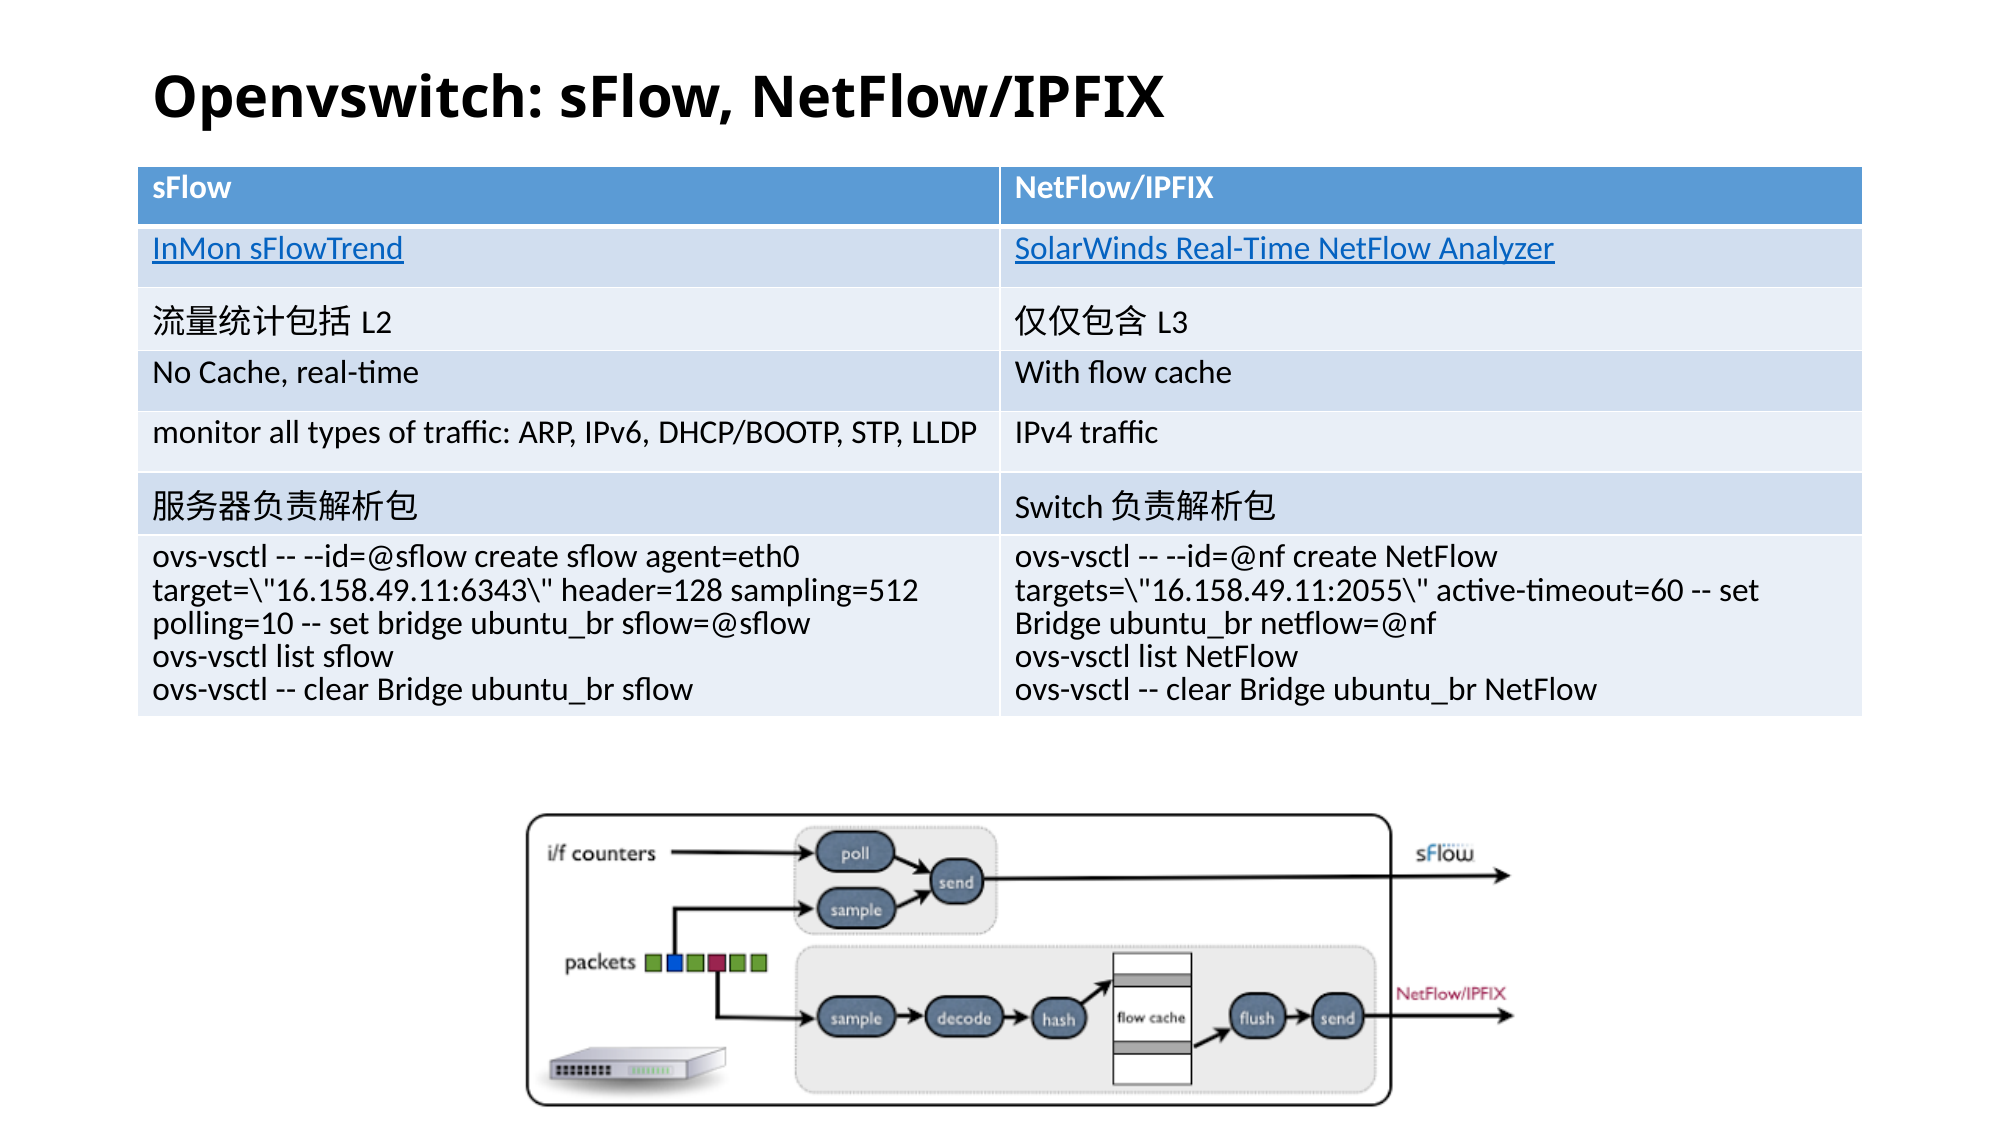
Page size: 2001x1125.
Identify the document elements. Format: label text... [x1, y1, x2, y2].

table_cell With flow cache [1001, 351, 1862, 411]
table_cell 仅仅包含L3 [1001, 288, 1862, 350]
table_cell ovs-vsctl -- --id=@sflow create sflow agent=eth0 target=\"16.158.49.11:6343\" header=128 sampling=512 polling=10 -- set bridge ubuntu_br sflow=@sflow ovs-vsctl list sflow ovs-vsctl -- clear Bridge ubuntu_br sflow [138, 536, 999, 716]
picture [520, 809, 1521, 1113]
table_cell 流量统计包括L2 [138, 288, 999, 350]
table_cell 服务器负责解析包 [138, 473, 999, 534]
table_cell InMon sFlowTrend [138, 229, 999, 287]
table_cell No Cache, real-time [138, 351, 999, 411]
table_header sFlow [138, 167, 999, 224]
table_cell monitor all types of traffic: ARP, IPv6, DHCP/BOOTP, STP, LLDP [138, 412, 999, 471]
title Openvswitch: sFlow, NetFlow/IPFIX [137, 59, 1863, 138]
table_cell SolarWinds Real-Time NetFlow Analyzer [1001, 229, 1862, 287]
table_cell ovs-vsctl -- --id=@nf create NetFlow targets=\"16.158.49.11:2055\" active-timeout=60 -- set Bridge ubuntu_br netflow=@nf ovs-vsctl list NetFlow ovs-vsctl -- clear Bridge ubuntu_br NetFlow [1001, 536, 1862, 716]
table_cell Switch负责解析包 [1001, 473, 1862, 534]
table_cell IPv4 traffic [1001, 412, 1862, 471]
table_header NetFlow/IPFIX [1001, 167, 1862, 224]
